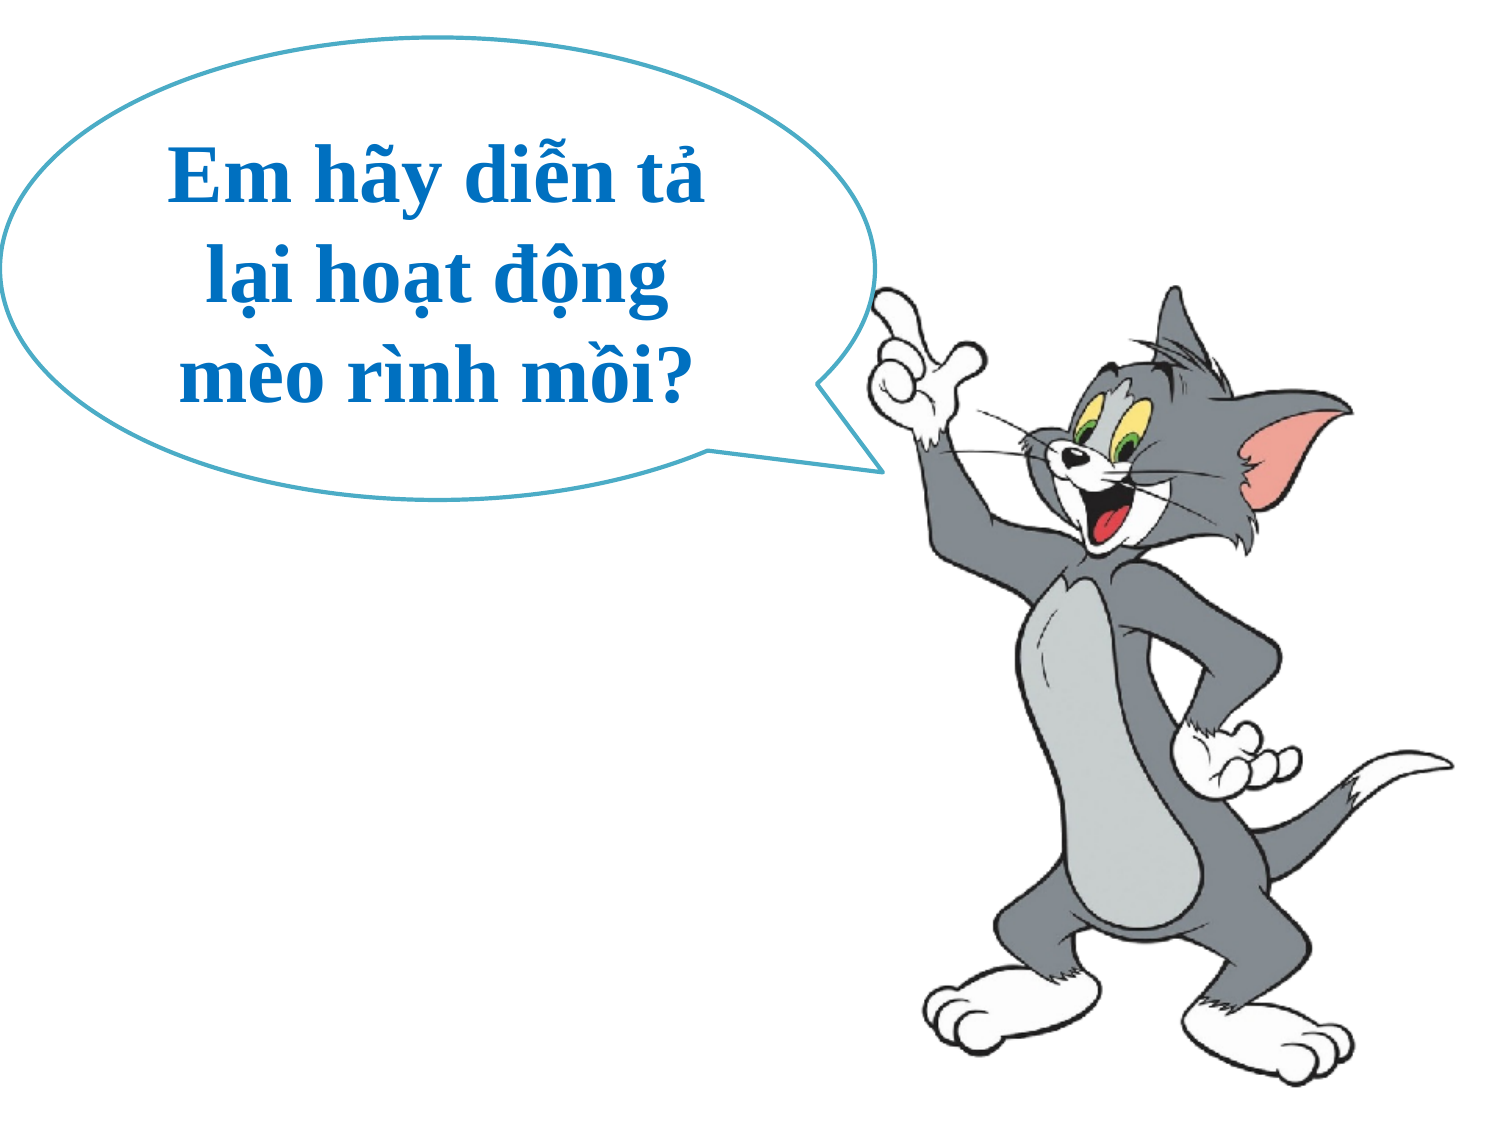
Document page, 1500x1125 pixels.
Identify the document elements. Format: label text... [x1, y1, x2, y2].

picture [837, 259, 1500, 1125]
text_box Em hãy diễn tả lại hoạt động mèo rình mồi? [0, 35, 877, 503]
